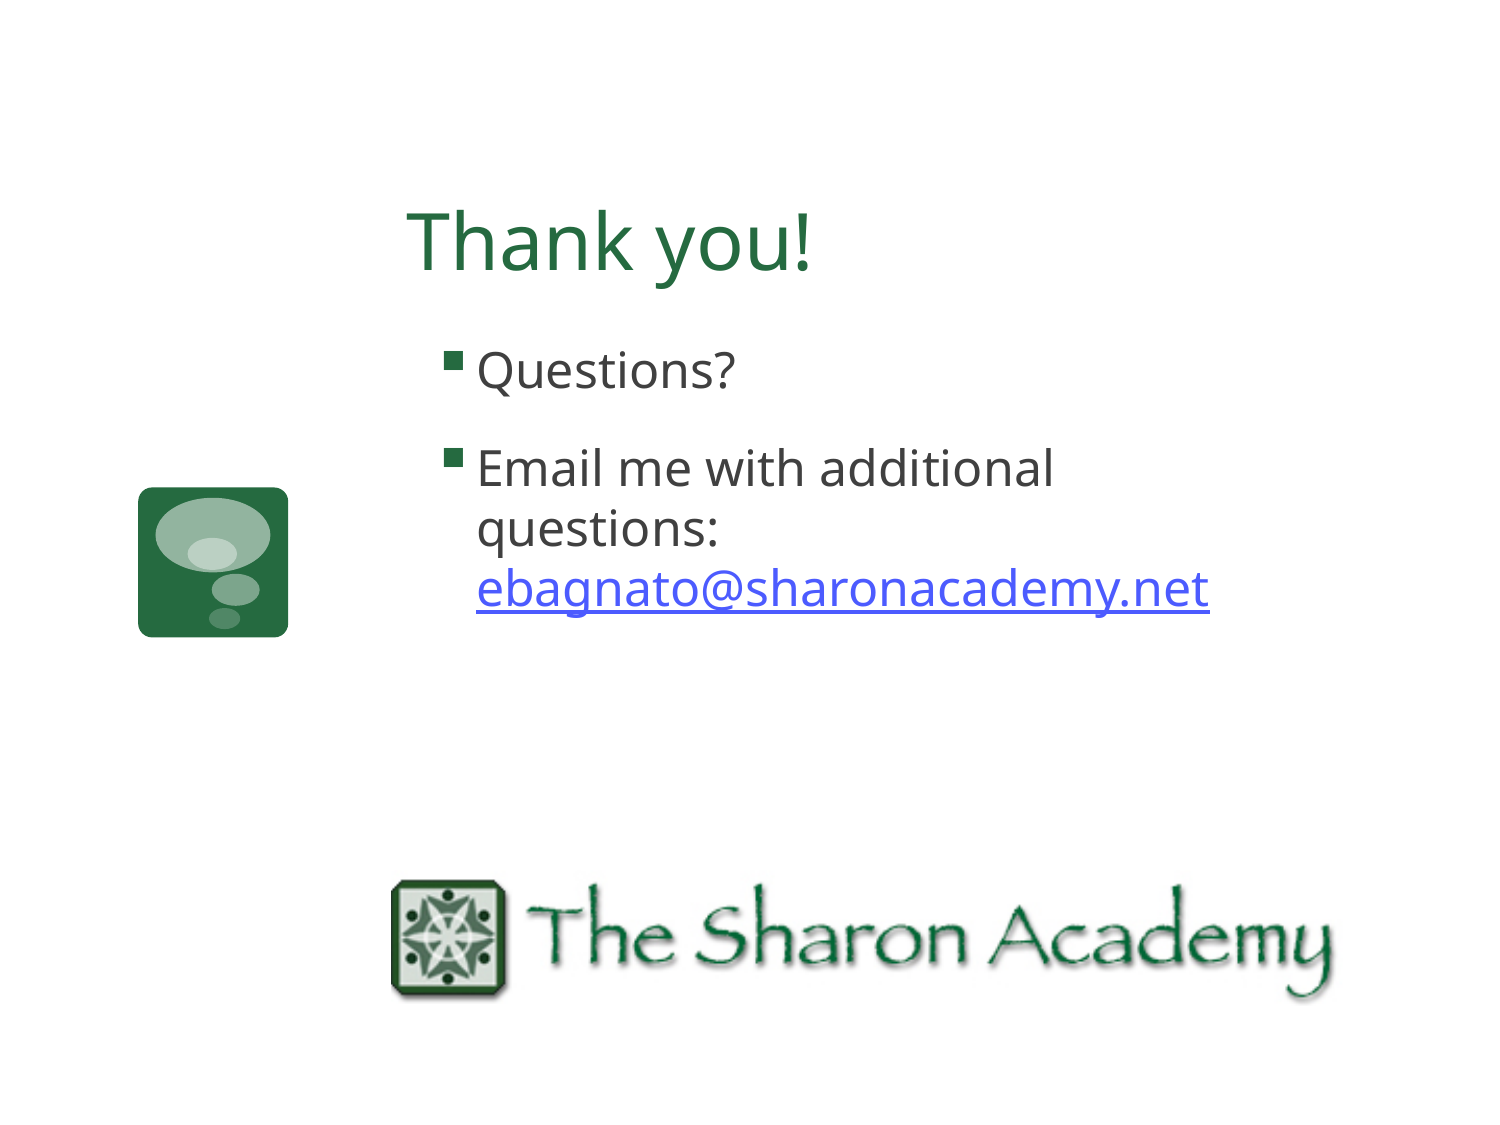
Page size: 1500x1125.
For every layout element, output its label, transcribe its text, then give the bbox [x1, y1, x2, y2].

picture [390, 869, 1357, 1009]
title Thank you! [391, 148, 1456, 294]
list Questions? Email me with additional questions: ebagnato@sharonacademy.net [423, 331, 1236, 869]
